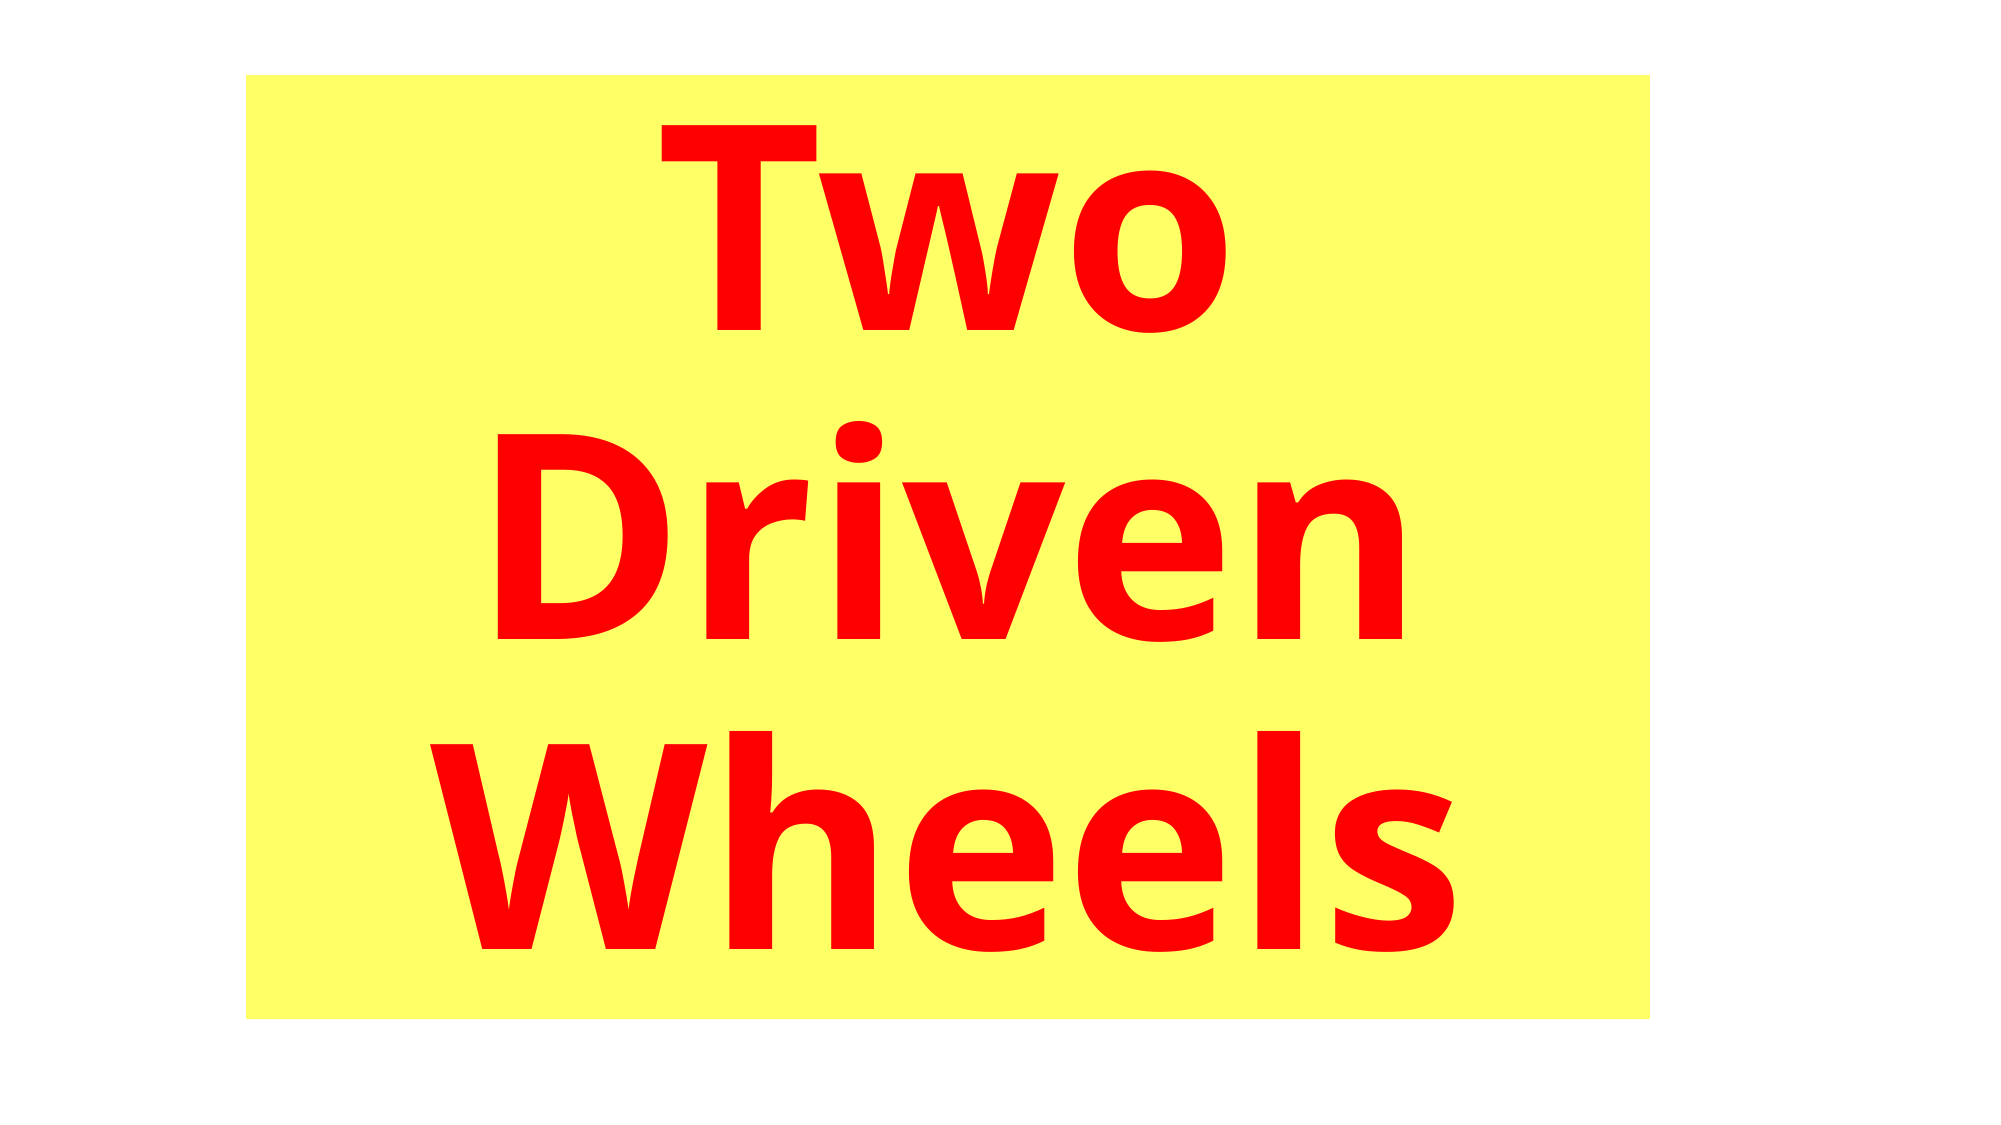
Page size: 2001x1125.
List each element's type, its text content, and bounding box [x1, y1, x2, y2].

title Two Driven Wheels [246, 75, 1650, 1020]
